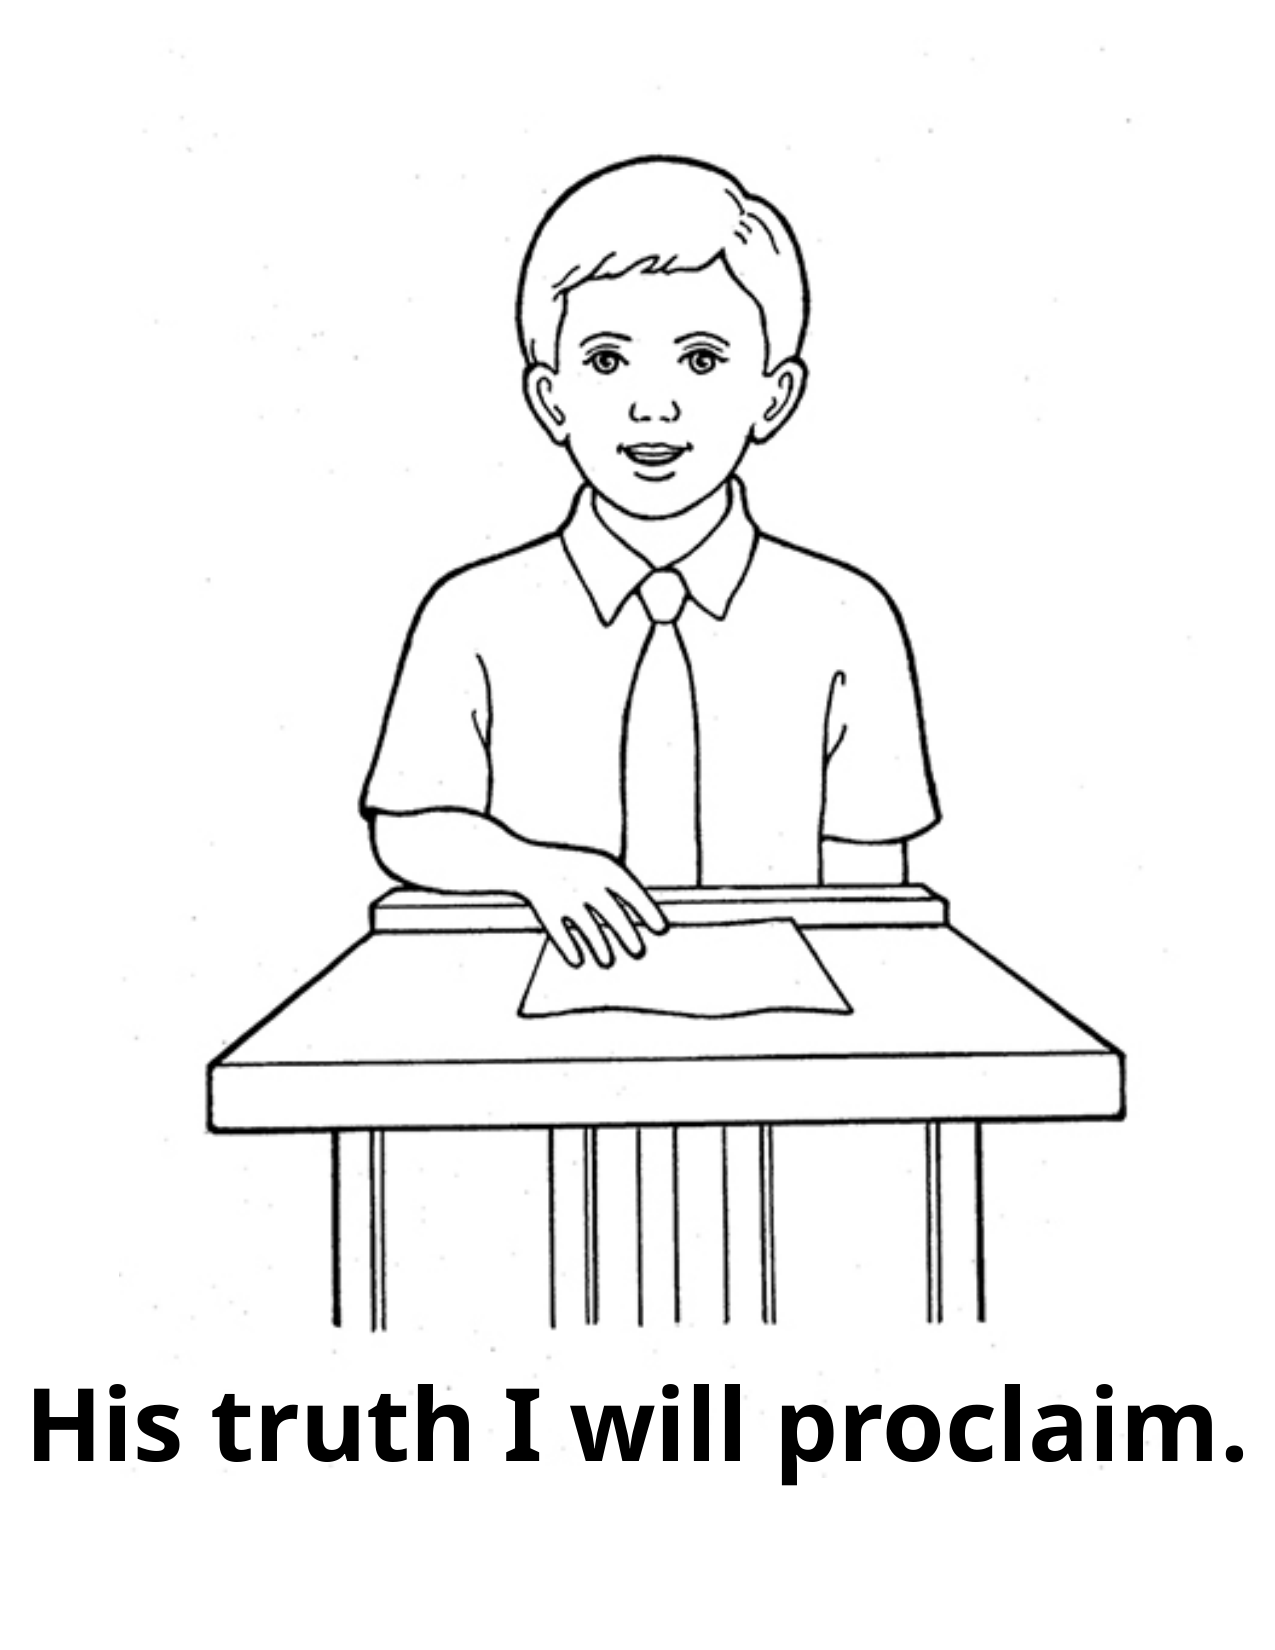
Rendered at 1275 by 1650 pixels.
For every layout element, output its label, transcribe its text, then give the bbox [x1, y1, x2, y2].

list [119, 37, 1201, 1479]
title His truth I will proclaim. [0, 1331, 1275, 1527]
